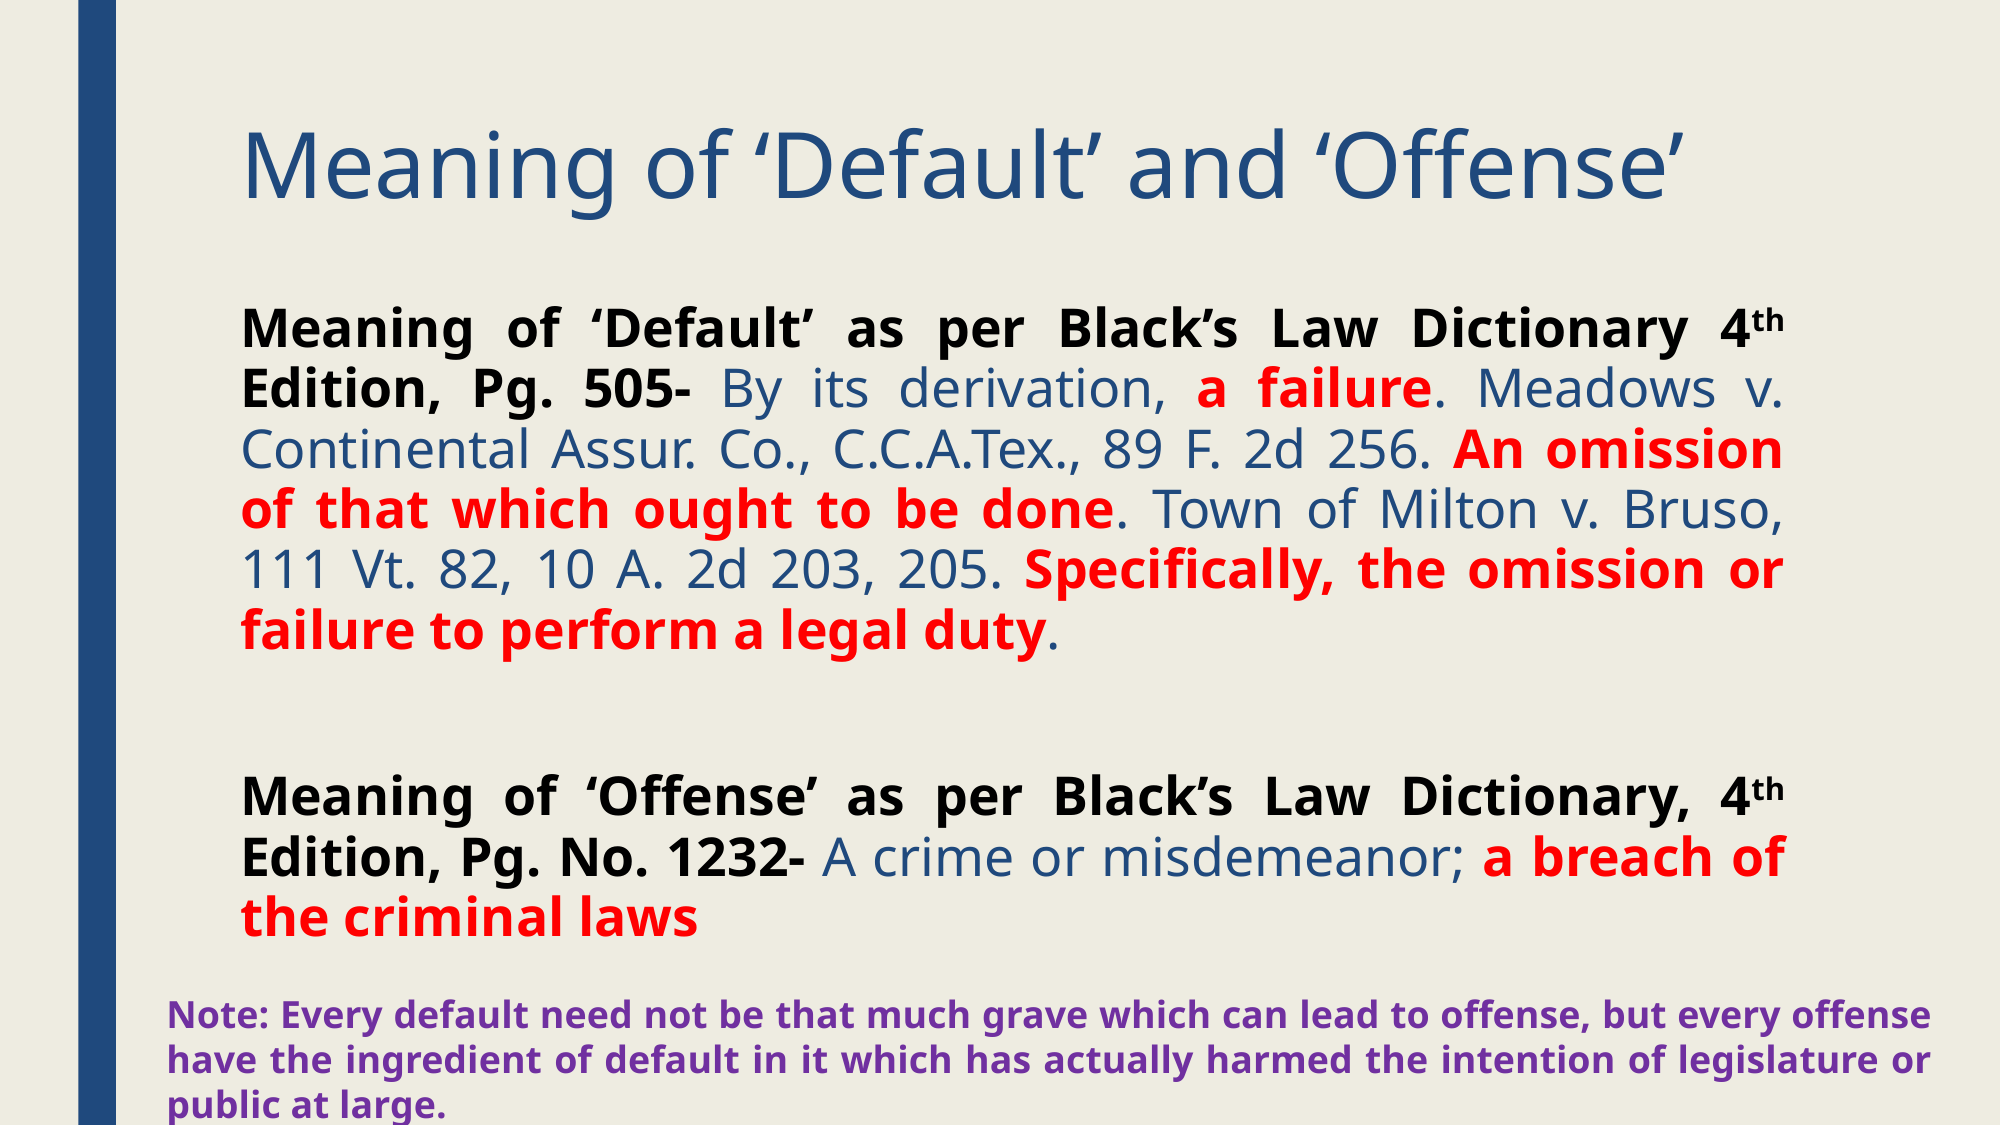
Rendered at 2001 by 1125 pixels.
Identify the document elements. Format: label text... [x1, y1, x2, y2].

text_box Note: Every default need not be that much grave which can lead to offense, but every offense have the ingredient of default in it which has actually harmed the intention of legislature or public at large. [151, 983, 1949, 1125]
list Meaning of ‘Default’ as per Black’s Law Dictionary 4th Edition, Pg. 505- By its derivation, a failure. Meadows v. Continental Assur. Co., C.C.A.Tex., 89 F. 2d 256. An omission of that which ought to be done. Town of Milton v. Bruso, 111 Vt. 82, 10 A. 2d 203, 205. Specifically, the omission or failure to perform a legal duty. Meaning of ‘Offense’ as per Black’s Law Dictionary, 4th Edition, Pg. No. 1232- A crime or misdemeanor; a breach of the criminal laws [225, 291, 1800, 963]
title Meaning of ‘Default’ and ‘Offense’ [225, 112, 1800, 254]
